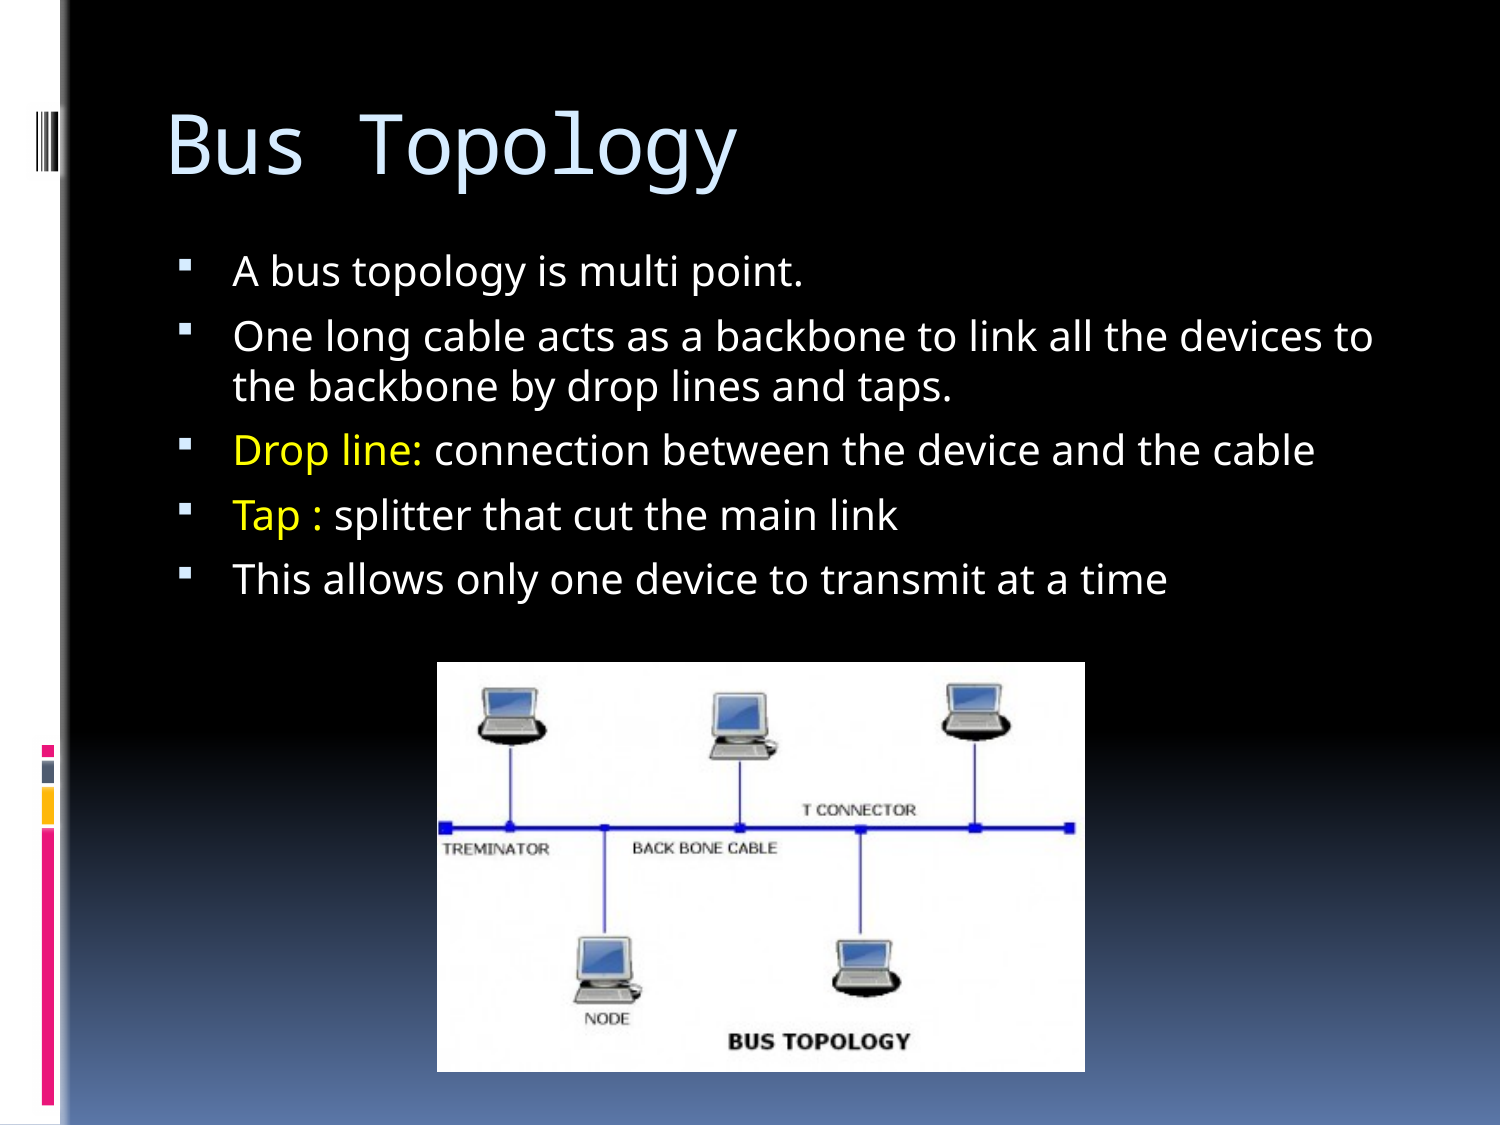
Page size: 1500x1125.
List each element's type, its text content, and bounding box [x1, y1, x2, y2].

title Bus Topology [150, 83, 1425, 234]
list A bus topology is multi point. One long cable acts as a backbone to link all the devices to the backbone by drop lines and taps. Drop line: connection between the device and the cable Tap : splitter that cut the main link This allows only one device to transmit at a time [150, 237, 1425, 1043]
picture [436, 662, 1086, 1073]
